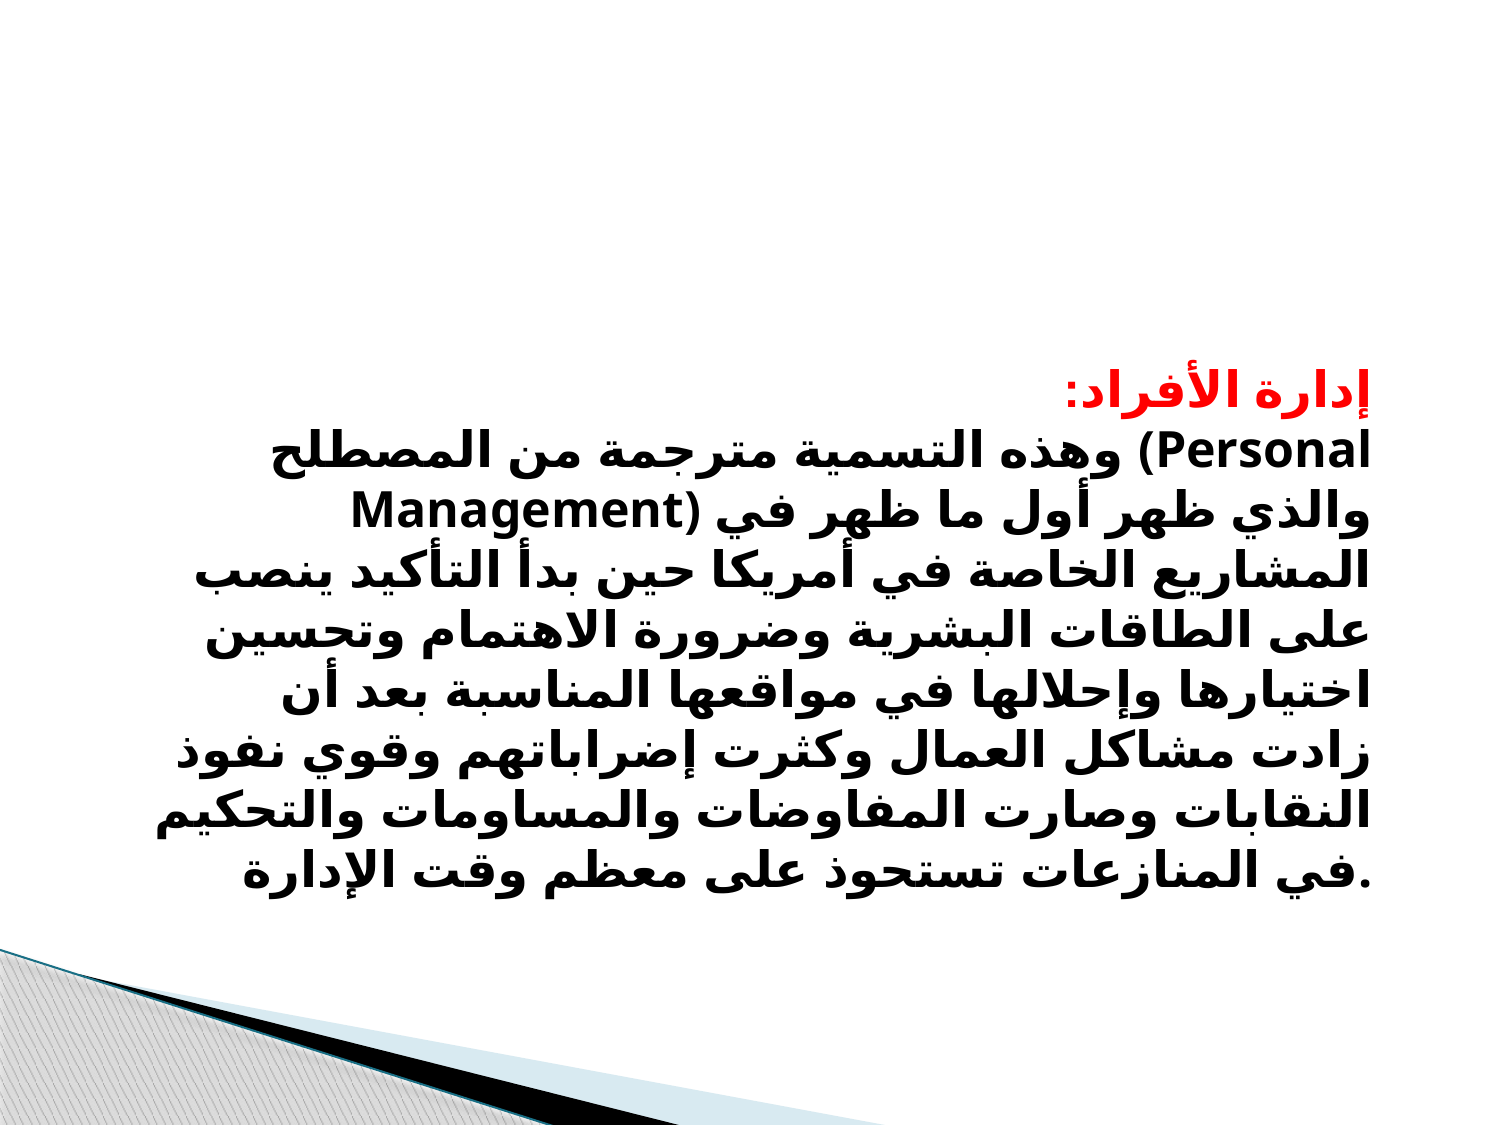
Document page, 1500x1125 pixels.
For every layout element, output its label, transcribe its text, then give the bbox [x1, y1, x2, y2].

text_box إدارة الأفراد: وهذه التسمية مترجمة من المصطلح (Personal Management) والذي ظهر أول ما ظهر في المشاريع الخاصة في أمريكا حين بدأ التأكيد ينصب على الطاقات البشرية وضرورة الاهتمام وتحسين اختيارها وإحلالها في مواقعها المناسبة بعد أن زادت مشاكل العمال وكثرت إضراباتهم وقوي نفوذ النقابات وصارت المفاوضات والمساومات والتحكيم في المنازعات تستحوذ على معظم وقت الإدارة. [137, 350, 1388, 906]
